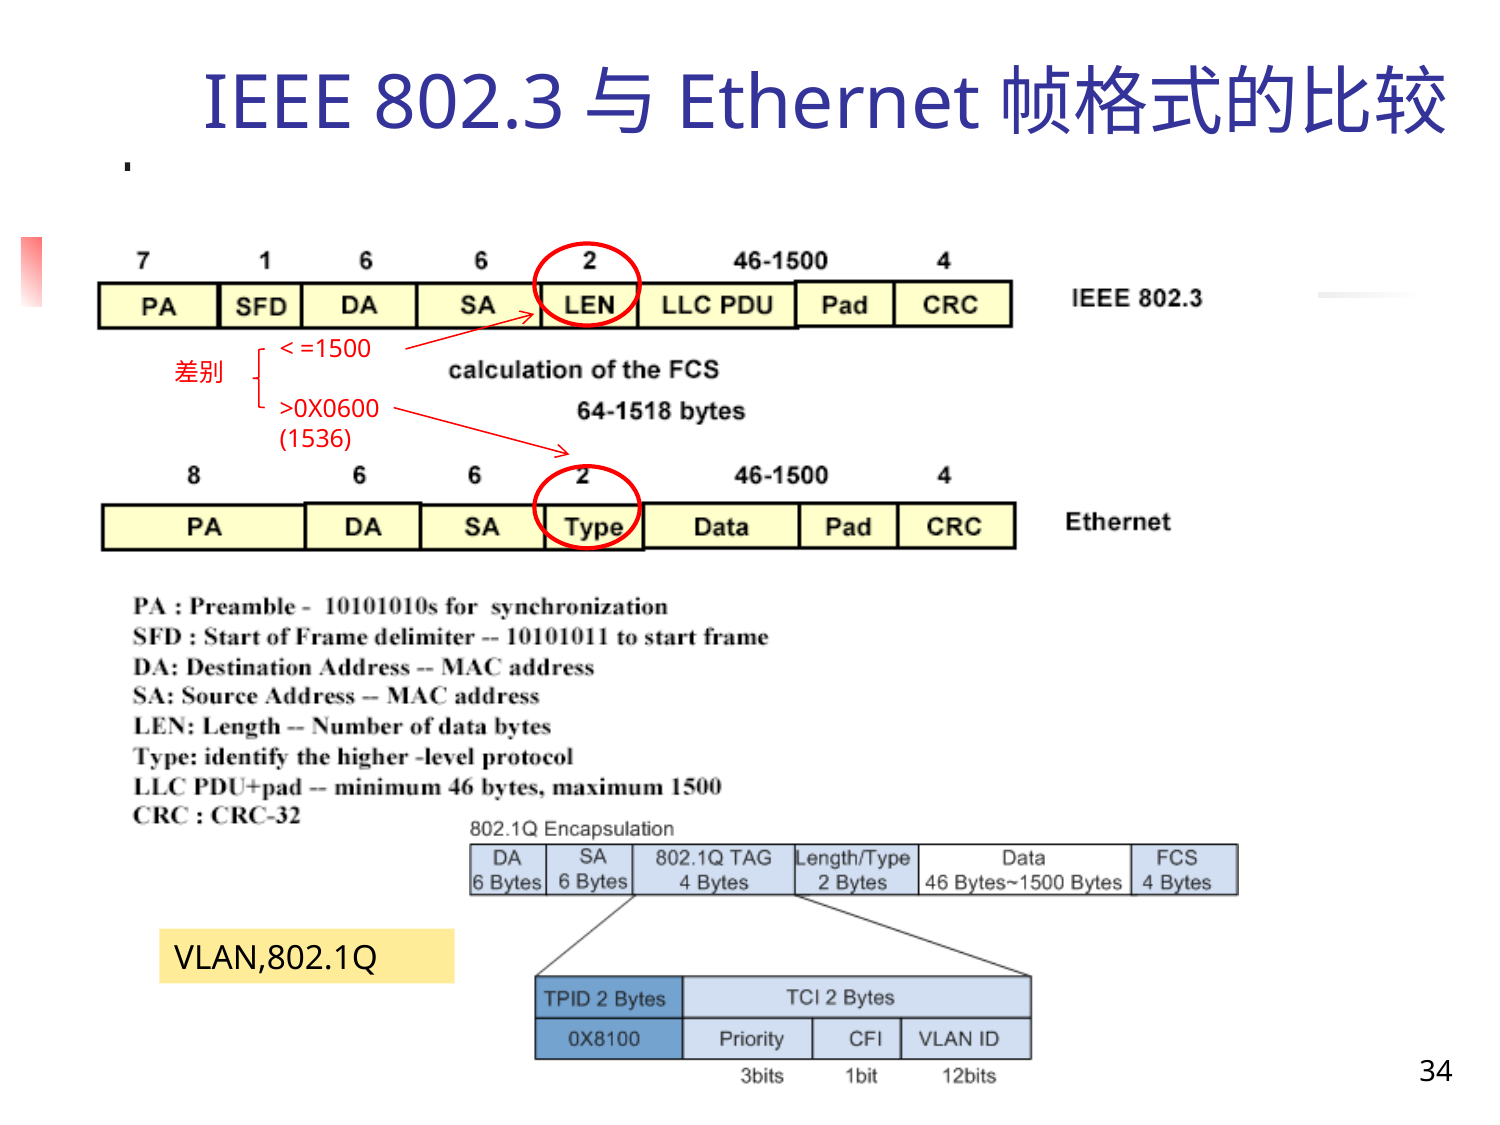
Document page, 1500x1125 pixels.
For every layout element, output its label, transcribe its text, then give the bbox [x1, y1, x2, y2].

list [41, 170, 1318, 847]
slide_number 34 [1154, 1023, 1468, 1100]
title IEEE 802.3与Ethernet帧格式的比较 [188, 34, 1468, 152]
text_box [393, 407, 570, 455]
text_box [405, 313, 535, 350]
text_box VLAN,802.1Q [159, 928, 455, 984]
picture [469, 814, 1239, 1091]
